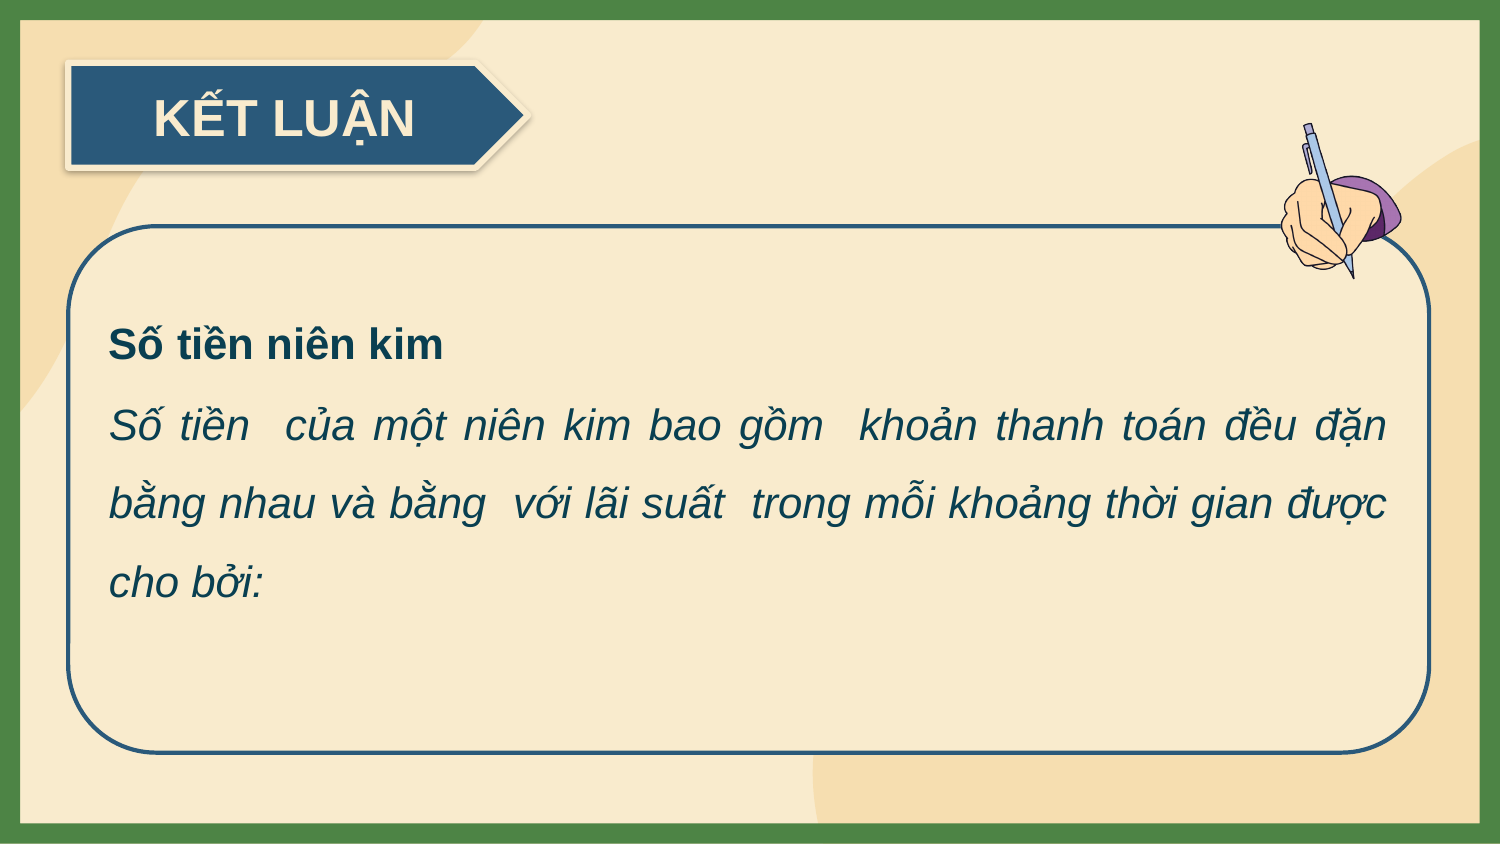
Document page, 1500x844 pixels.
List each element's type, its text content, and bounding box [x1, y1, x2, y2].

text_box KẾT LUẬN [65, 59, 532, 171]
picture [1269, 113, 1411, 285]
